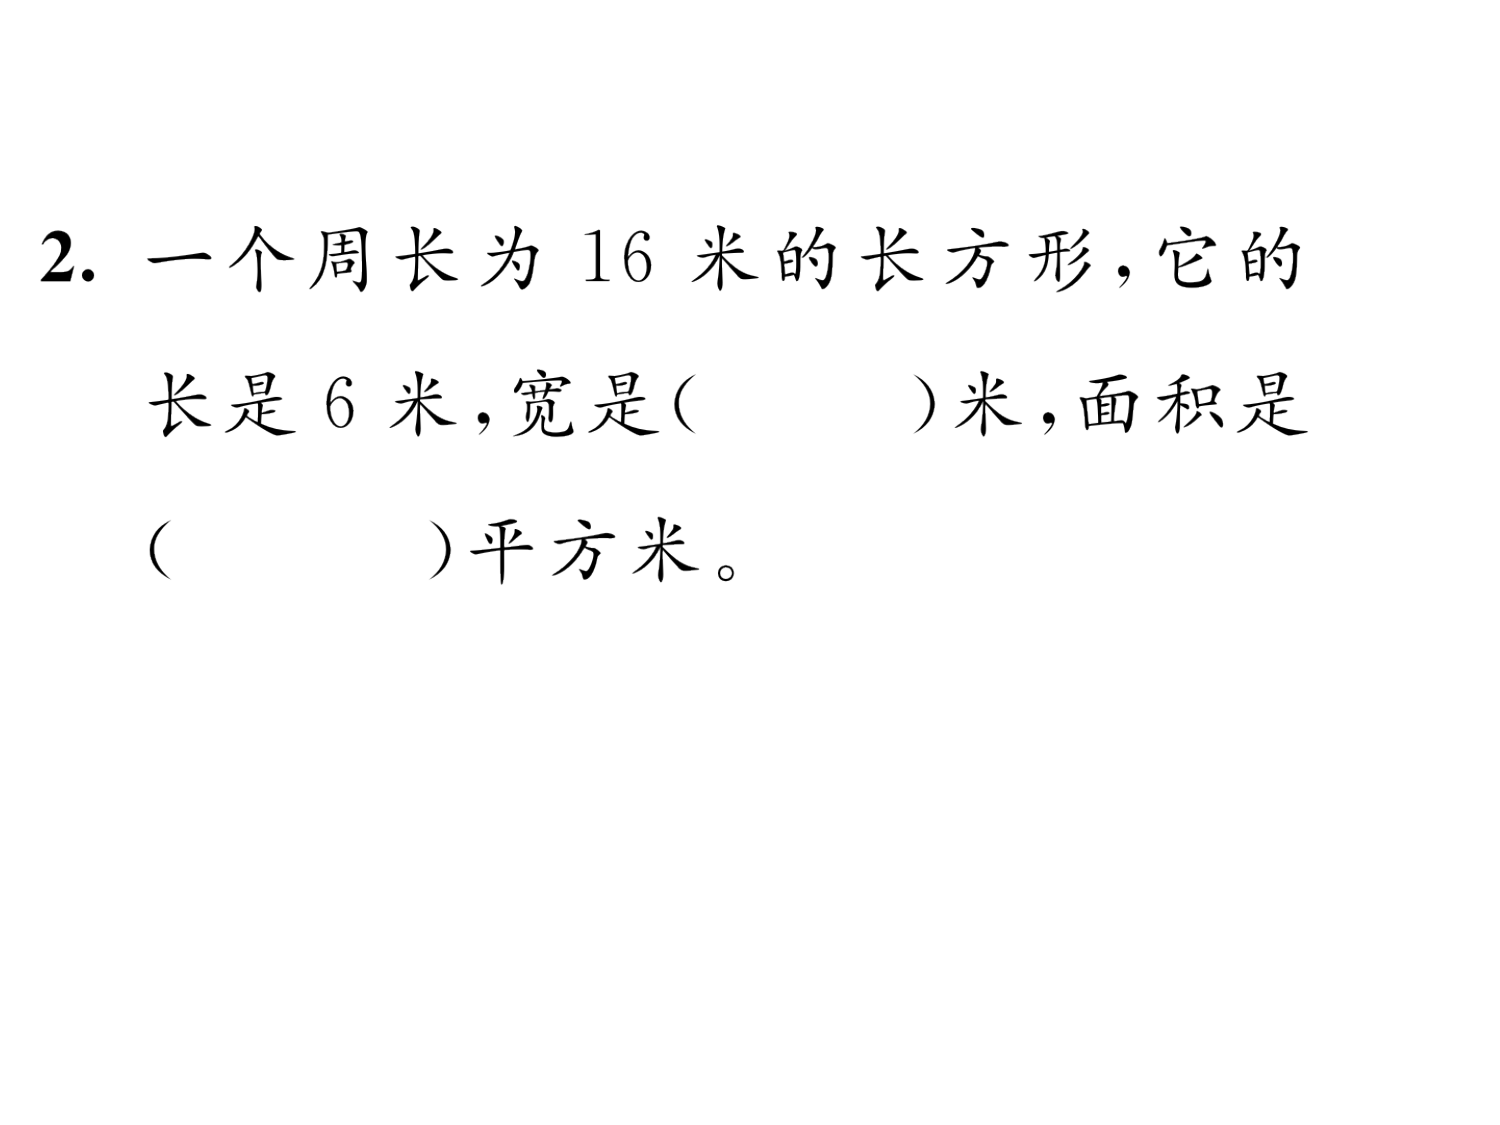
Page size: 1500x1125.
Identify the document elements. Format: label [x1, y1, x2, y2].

picture [35, 177, 1453, 630]
